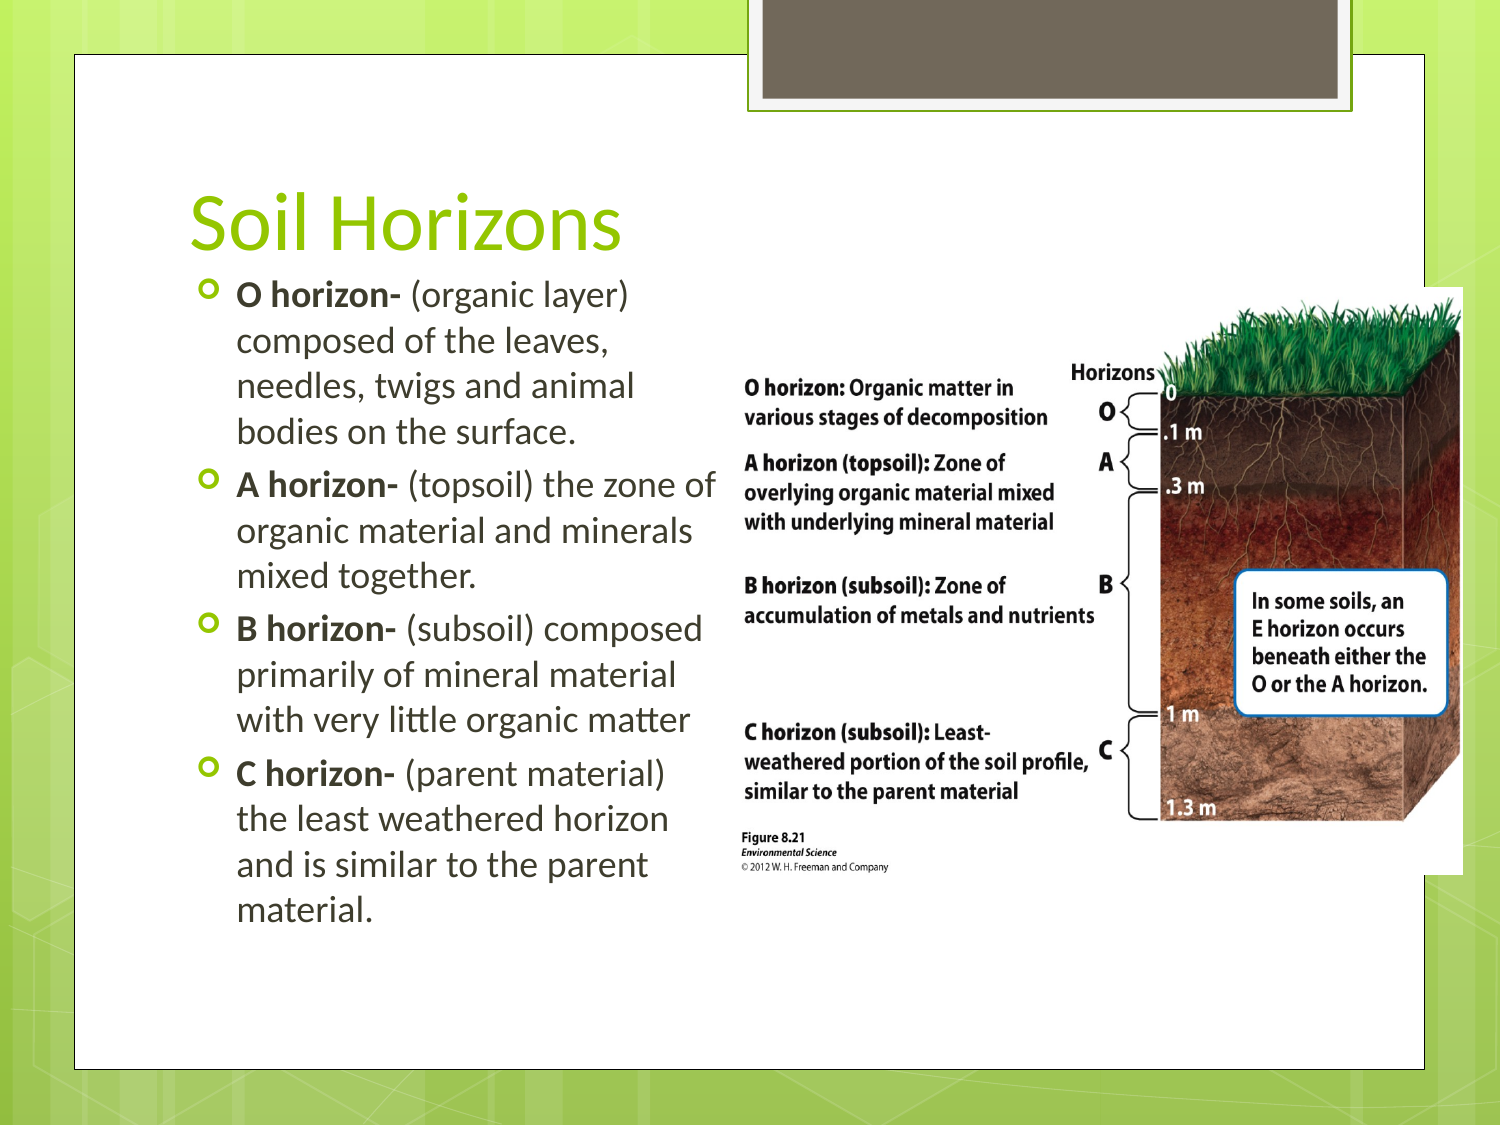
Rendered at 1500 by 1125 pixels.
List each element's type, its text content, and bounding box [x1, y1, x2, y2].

list O horizon- (organic layer) composed of the leaves, needles, twigs and animal bodies on the surface. A horizon- (topsoil) the zone of organic material and minerals mixed together. B horizon- (subsoil) composed primarily of mineral material with very little organic matter C horizon- (parent material) the least weathered horizon and is similar to the parent material. [171, 262, 732, 953]
title Soil Horizons [174, 87, 1328, 275]
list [737, 287, 1463, 876]
